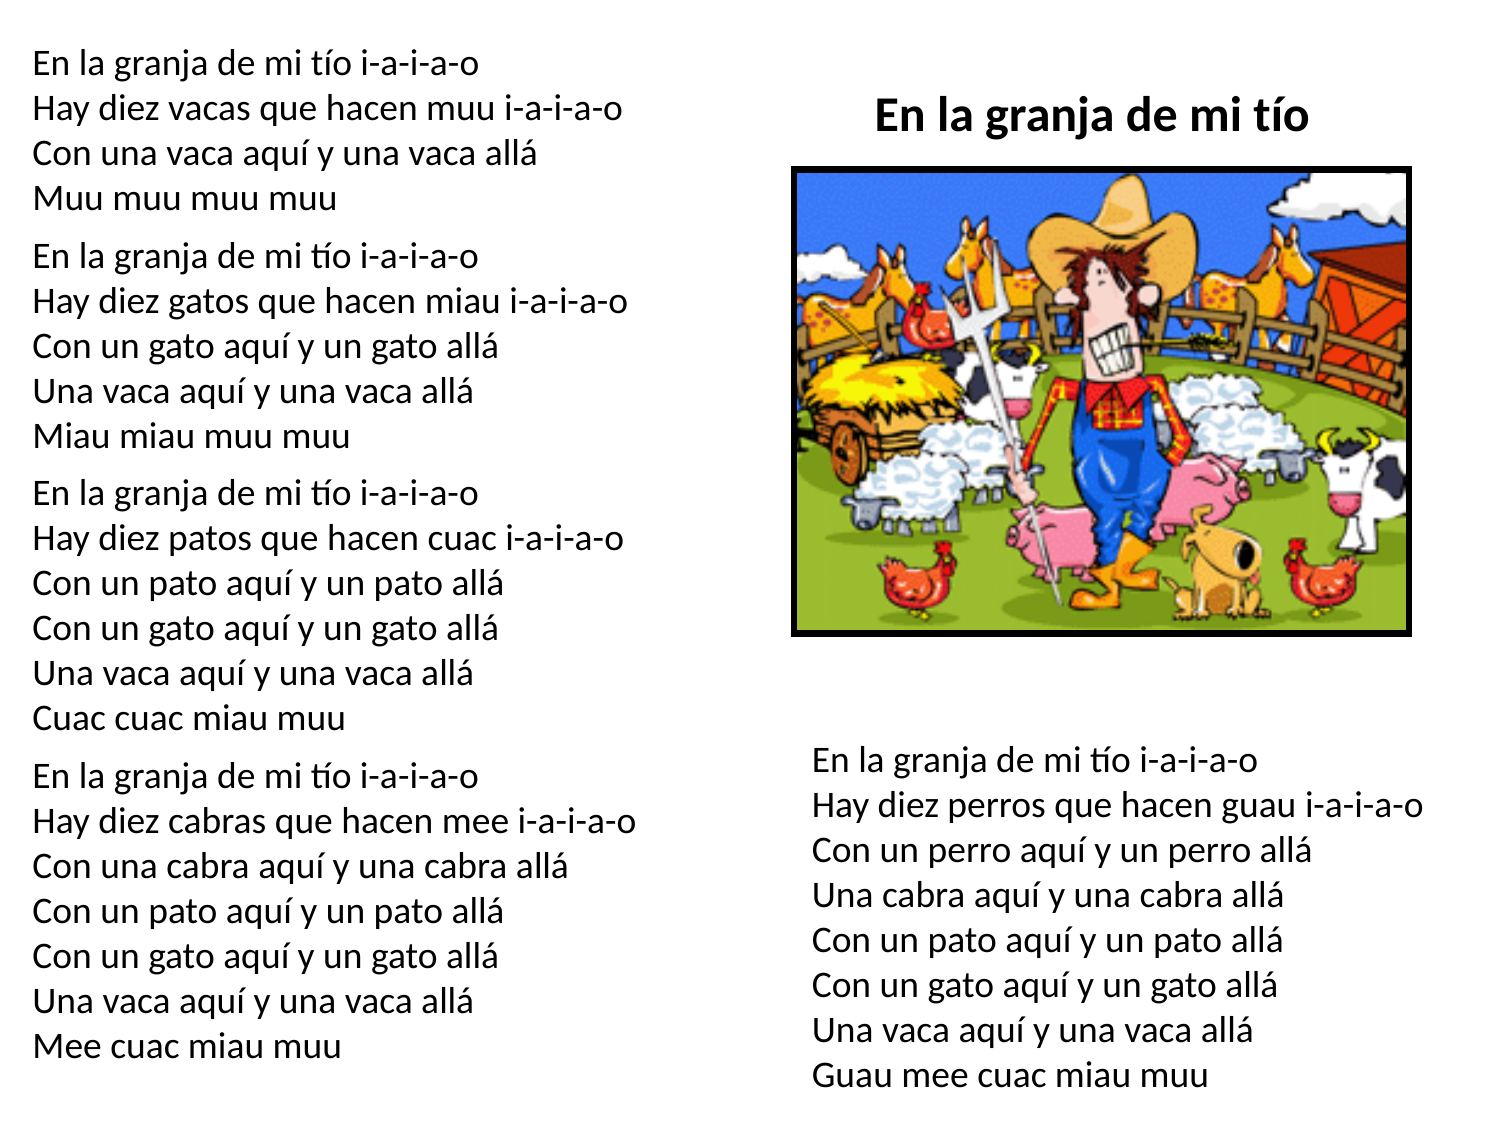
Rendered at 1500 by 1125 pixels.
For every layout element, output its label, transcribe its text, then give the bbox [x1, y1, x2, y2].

text_box En la granja de mi tío i-a-i-a-o Hay diez vacas que hacen muu i-a-i-a-o Con una vaca aquí y una vaca allá Muu muu muu muu En la granja de mi tío i-a-i-a-o Hay diez gatos que hacen miau i-a-i-a-o Con un gato aquí y un gato allá Una vaca aquí y una vaca allá Miau miau muu muu En la granja de mi tío i-a-i-a-o Hay diez patos que hacen cuac i-a-i-a-o Con un pato aquí y un pato allá Con un gato aquí y un gato allá Una vaca aquí y una vaca allá Cuac cuac miau muu En la granja de mi tío i-a-i-a-o Hay diez cabras que hacen mee i-a-i-a-o Con una cabra aquí y una cabra allá Con un pato aquí y un pato allá Con un gato aquí y un gato allá Una vaca aquí y una vaca allá Mee cuac miau muu [17, 30, 715, 1125]
picture [797, 172, 1406, 631]
text_box En la granja de mi tío [797, 73, 1388, 149]
text_box En la granja de mi tío i-a-i-a-o Hay diez perros que hacen guau i-a-i-a-o Con un perro aquí y un perro allá Una cabra aquí y una cabra allá Con un pato aquí y un pato allá Con un gato aquí y un gato allá Una vaca aquí y una vaca allá Guau mee cuac miau muu [797, 727, 1471, 1103]
